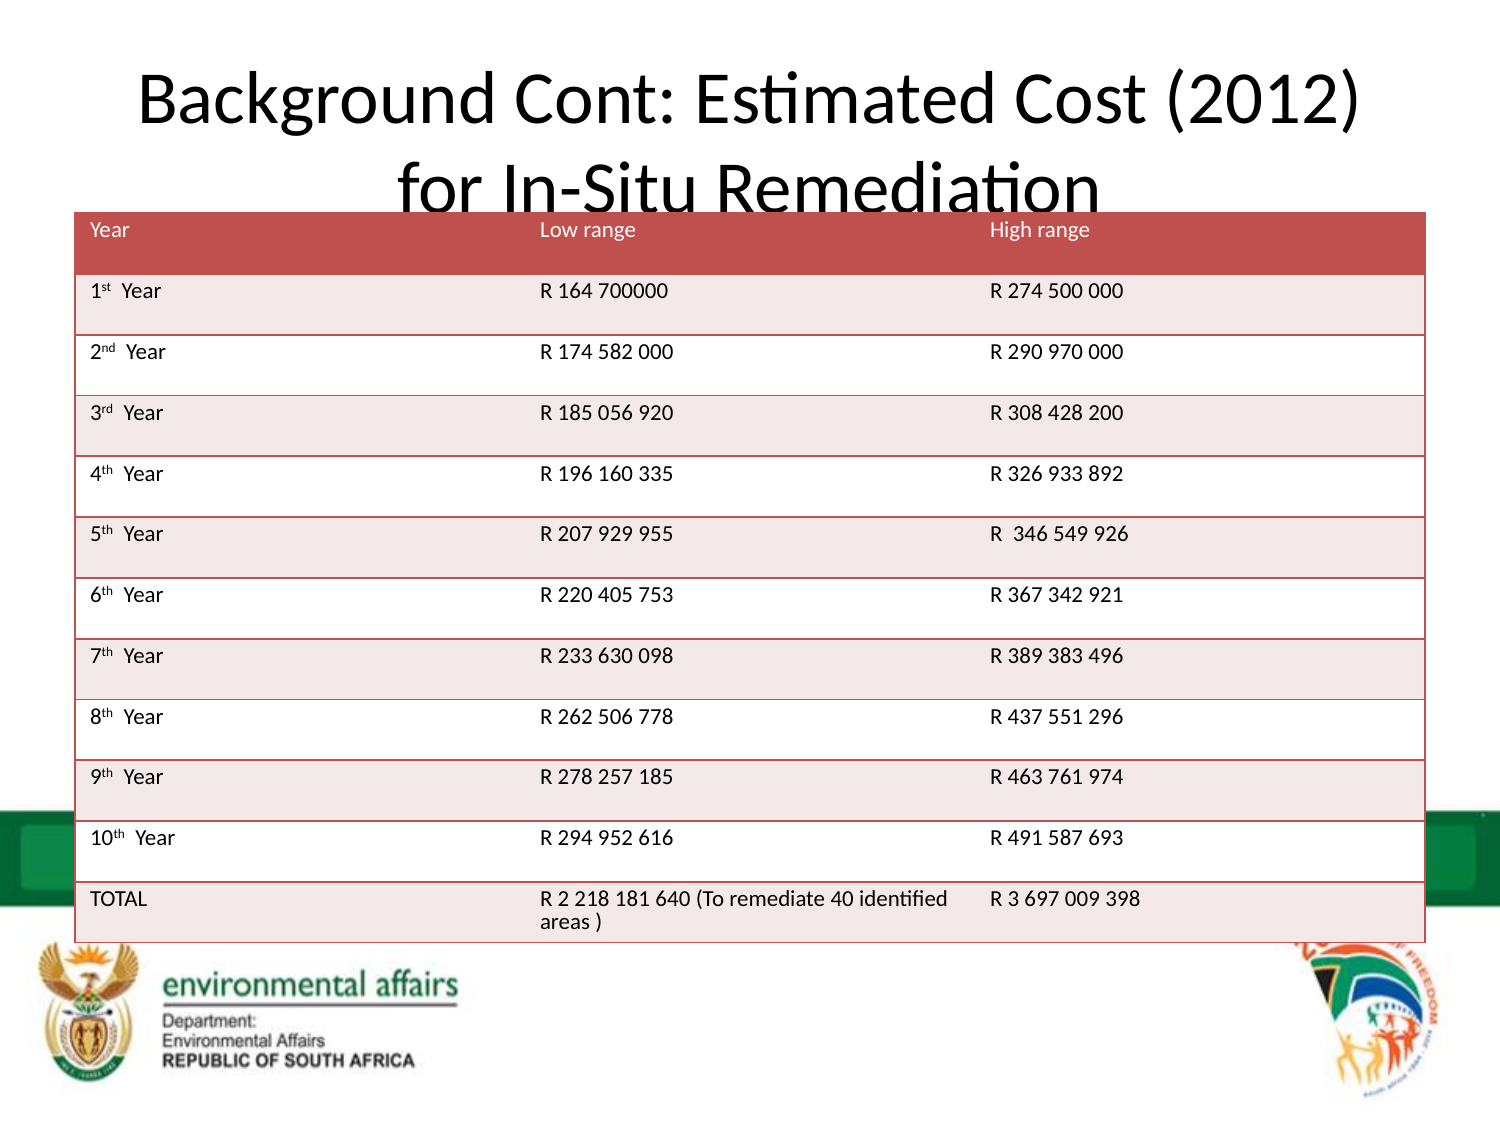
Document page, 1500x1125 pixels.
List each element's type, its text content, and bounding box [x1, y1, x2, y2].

table_cell 9th Year [76, 761, 525, 820]
table_cell 8th Year [76, 700, 525, 759]
title Background Cont: Estimated Cost (2012) for In-Situ Remediation [74, 44, 1426, 212]
table_cell 2nd Year [76, 336, 525, 395]
table_cell R 262 506 778 [525, 700, 975, 759]
table_cell R 367 342 921 [975, 579, 1424, 638]
table_cell 4th Year [76, 457, 525, 516]
table_header Year [76, 214, 525, 273]
table_cell 1st Year [76, 275, 525, 334]
table_cell 3rd Year [76, 396, 525, 455]
table_cell R 233 630 098 [525, 640, 975, 699]
table_cell R 220 405 753 [525, 579, 975, 638]
table_cell R 491 587 693 [975, 822, 1424, 881]
table_cell R 389 383 496 [975, 640, 1424, 699]
table_header High range [975, 214, 1424, 273]
table_cell R 326 933 892 [975, 457, 1424, 516]
table_cell 10th Year [76, 822, 525, 881]
table_cell R 174 582 000 [525, 336, 975, 395]
table_cell TOTAL [76, 883, 525, 942]
table_cell 7th Year [76, 640, 525, 699]
table_cell R 207 929 955 [525, 518, 975, 577]
table_cell R 164 700000 [525, 275, 975, 334]
table_cell 6th Year [76, 579, 525, 638]
table_cell R 278 257 185 [525, 761, 975, 820]
table_cell R 185 056 920 [525, 396, 975, 455]
table_cell R 3 697 009 398 [975, 883, 1424, 942]
table_cell R 463 761 974 [975, 761, 1424, 820]
table_cell R 437 551 296 [975, 700, 1424, 759]
picture [0, 0, 1500, 1125]
table_cell R 294 952 616 [525, 822, 975, 881]
table_cell R 274 500 000 [975, 275, 1424, 334]
table_cell R 290 970 000 [975, 336, 1424, 395]
table_header Low range [525, 214, 975, 273]
table_cell R 346 549 926 [975, 518, 1424, 577]
table_cell R 196 160 335 [525, 457, 975, 516]
table_cell R 308 428 200 [975, 396, 1424, 455]
table_cell R 2 218 181 640 (To remediate 40 identified areas ) [525, 883, 975, 942]
table_cell 5th Year [76, 518, 525, 577]
